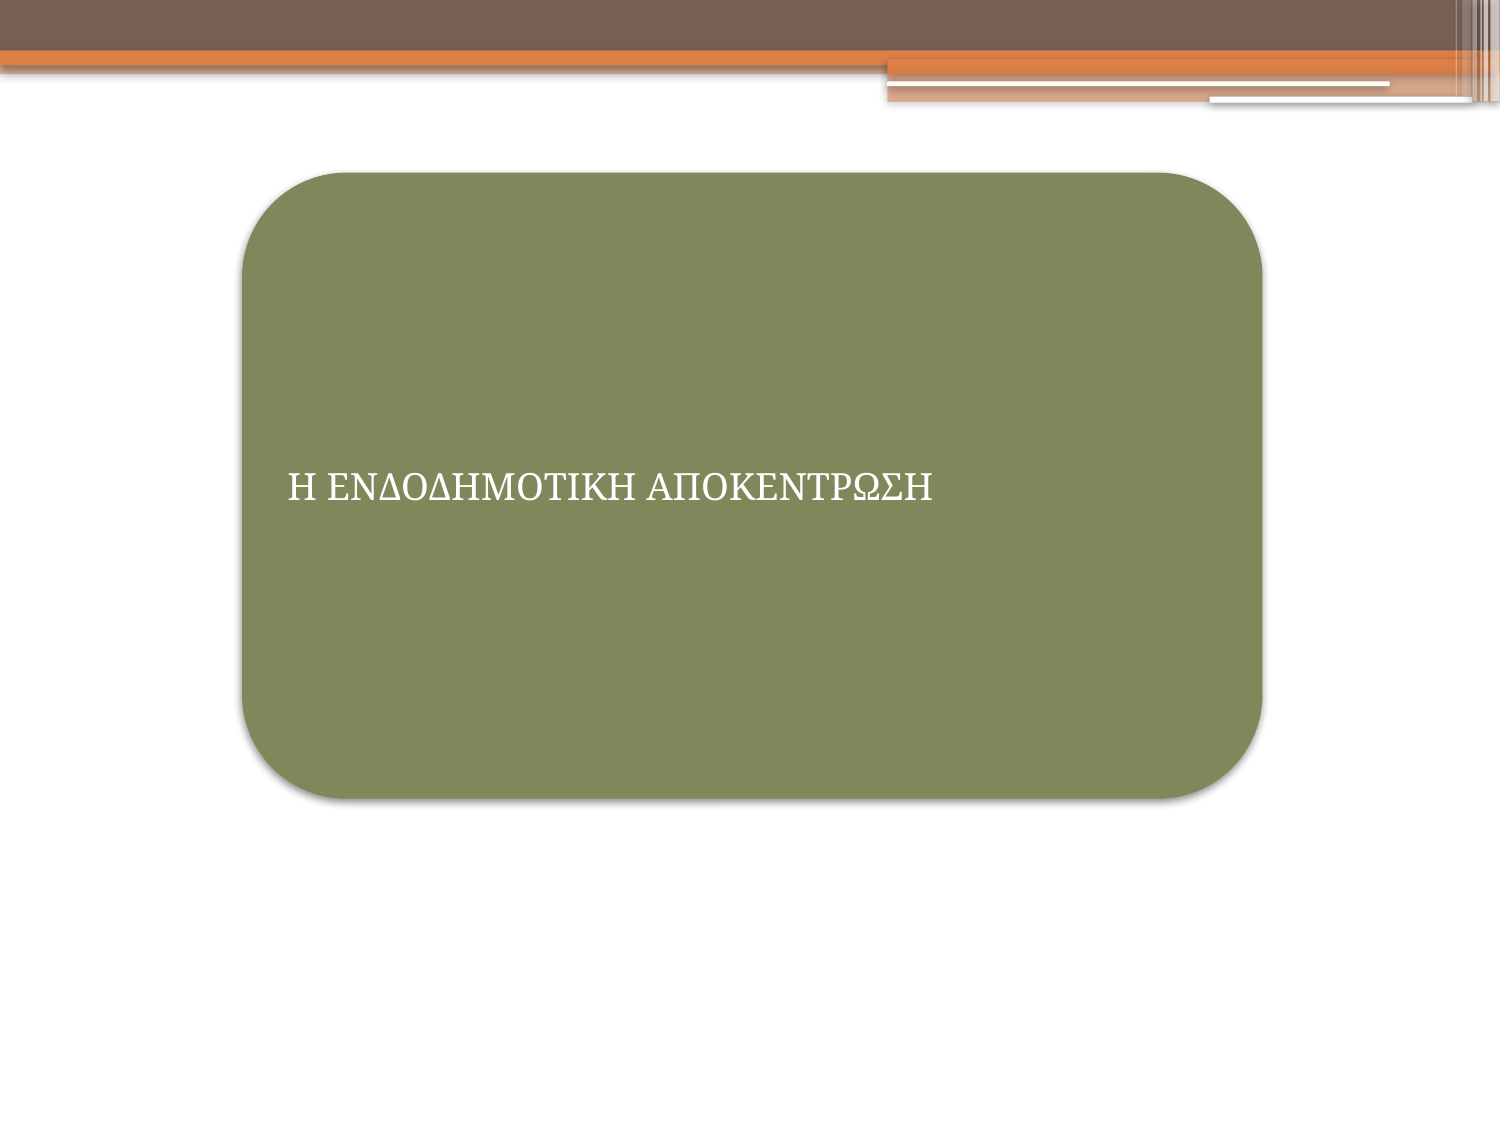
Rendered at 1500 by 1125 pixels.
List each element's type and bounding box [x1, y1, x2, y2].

text_box [241, 172, 1263, 799]
